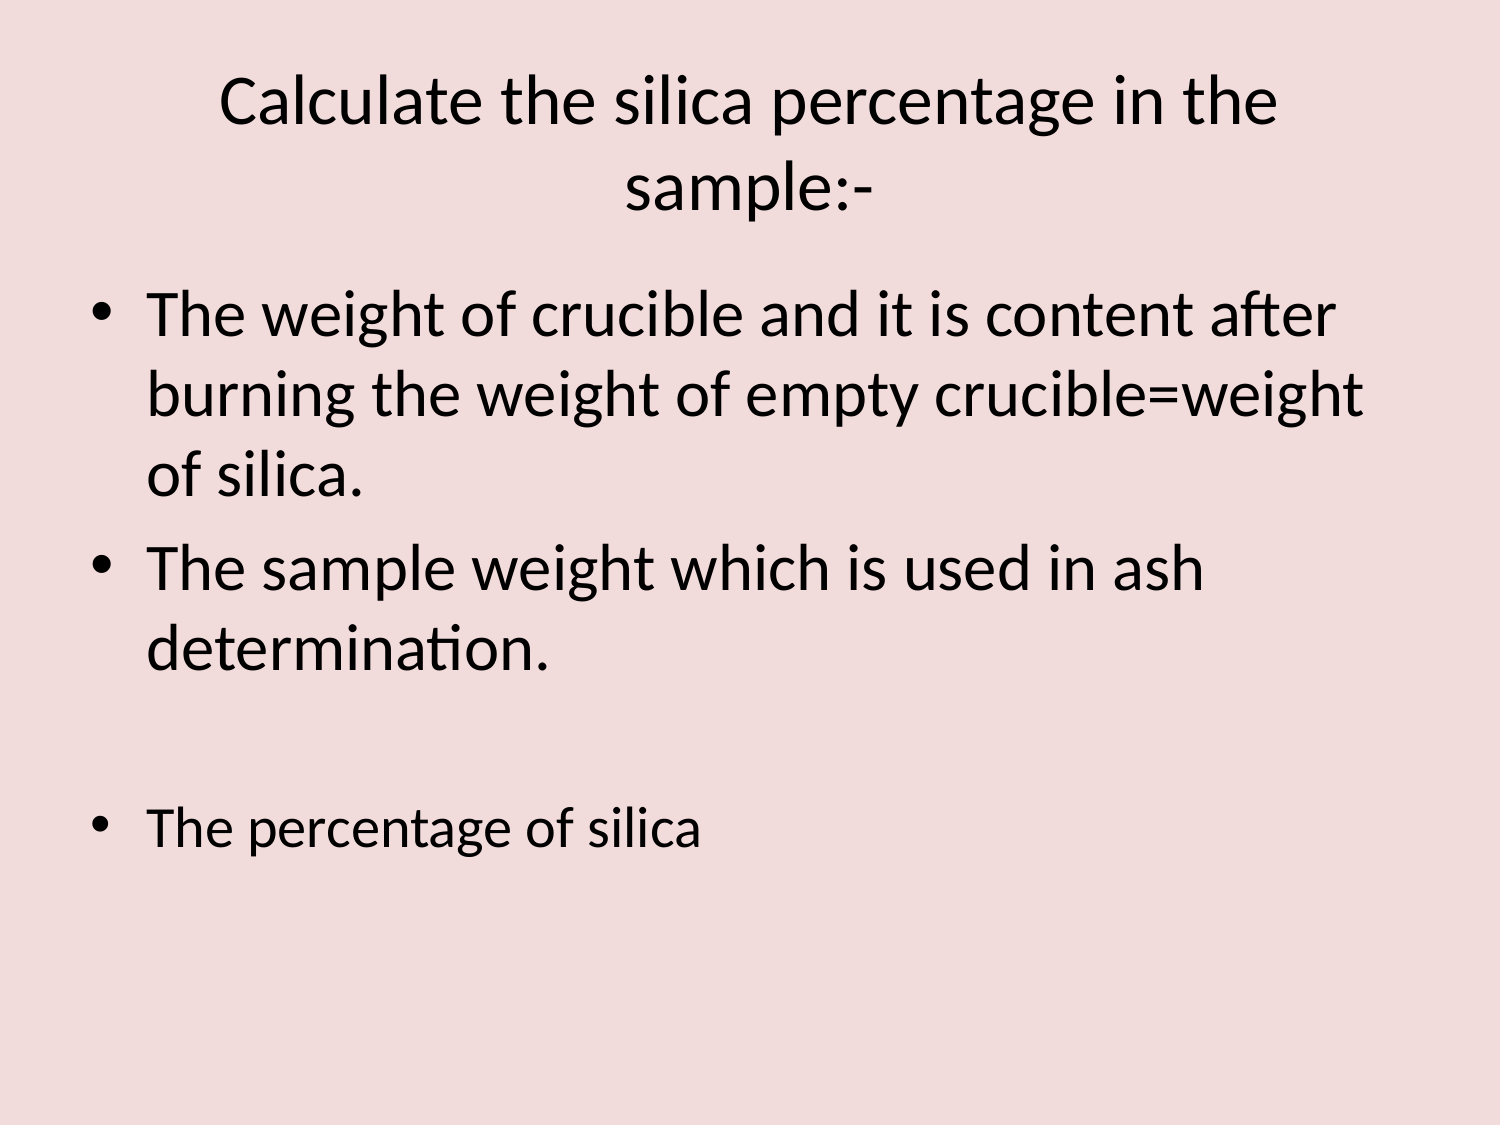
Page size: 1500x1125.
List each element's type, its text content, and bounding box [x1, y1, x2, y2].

title Calculate the silica percentage in the sample:- [75, 45, 1425, 233]
